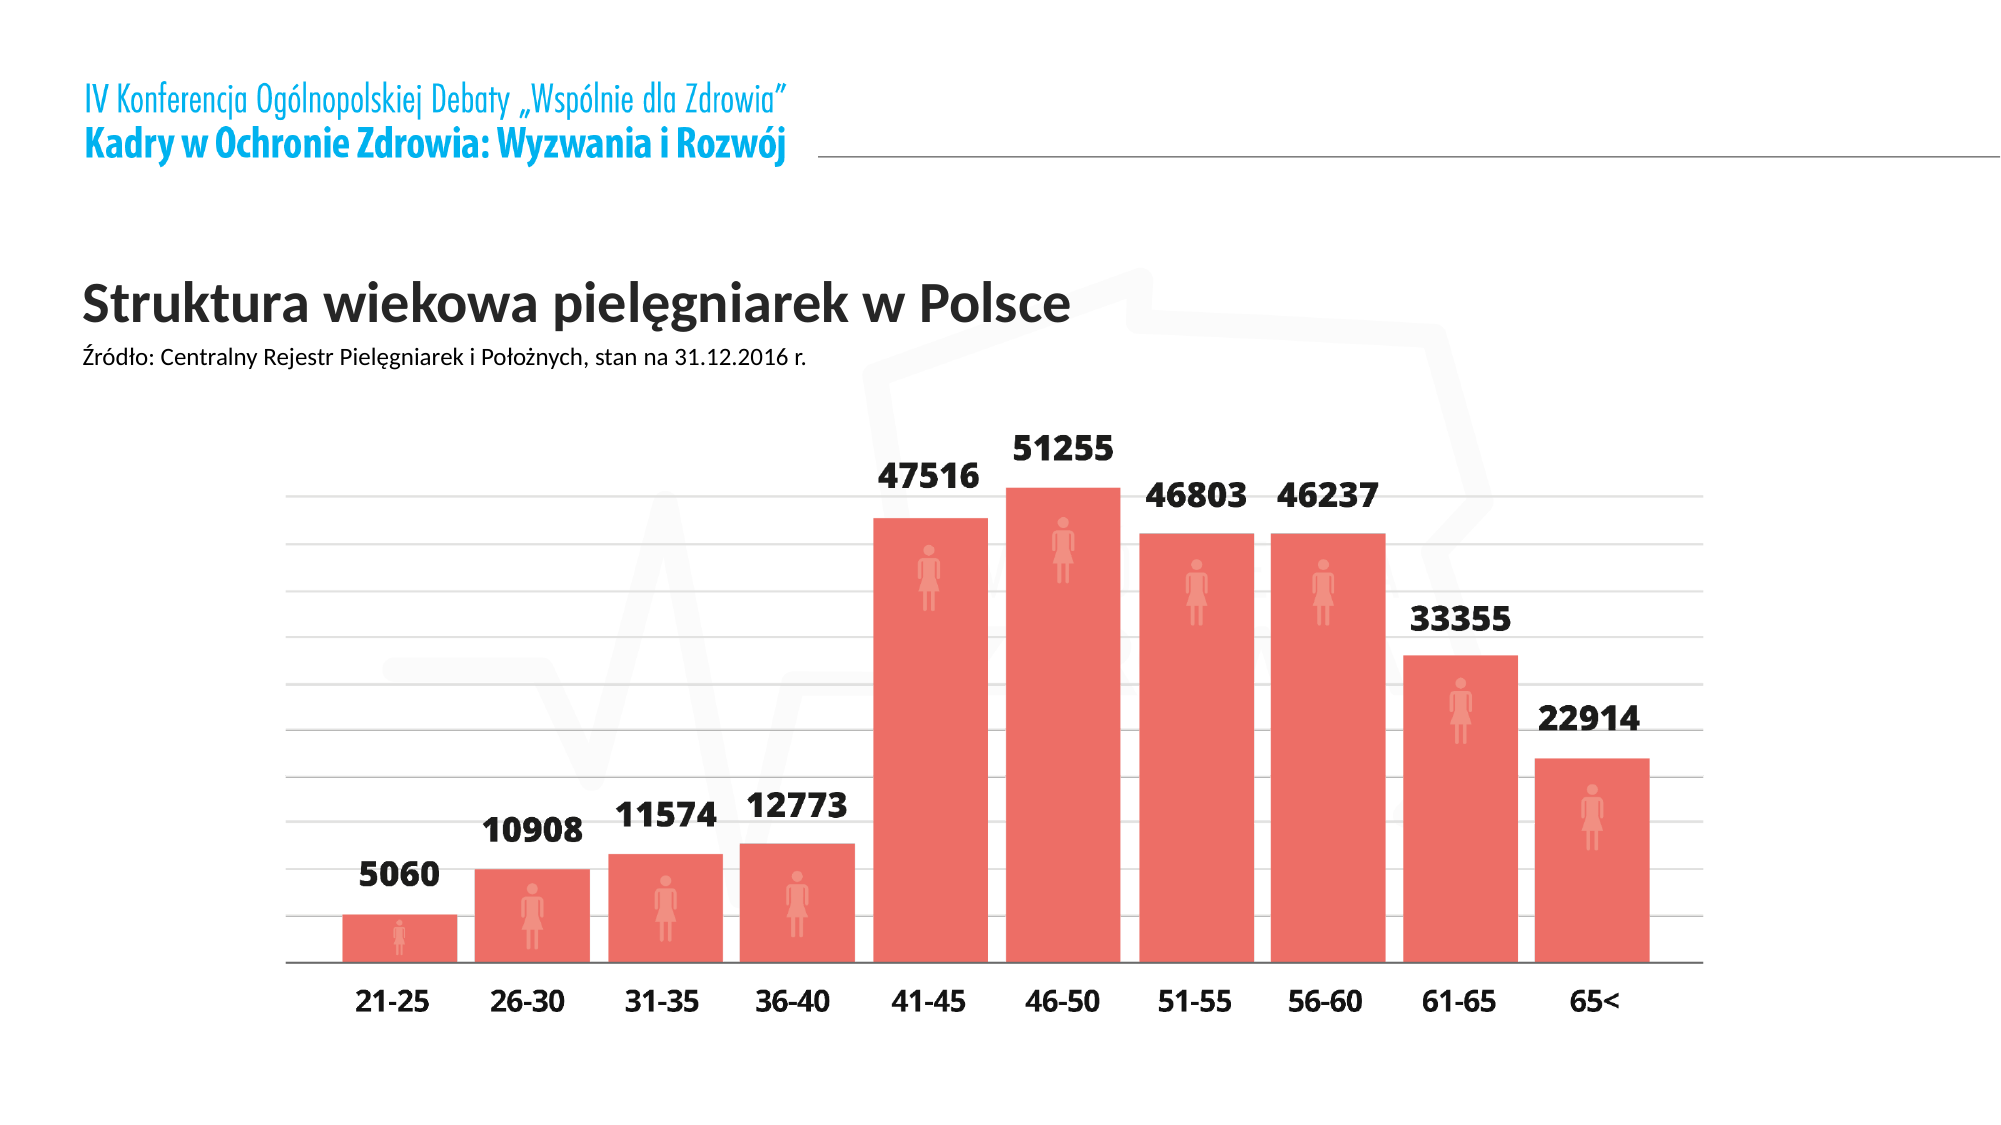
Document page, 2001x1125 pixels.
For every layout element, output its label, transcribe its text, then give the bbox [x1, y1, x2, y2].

picture [0, 0, 2001, 1125]
text_box Struktura wiekowa pielęgniarek w Polsce [67, 211, 1154, 398]
text_box Źródło: Centralny Rejestr Pielęgniarek i Położnych, stan na 31.12.2016 r. [67, 332, 1010, 378]
